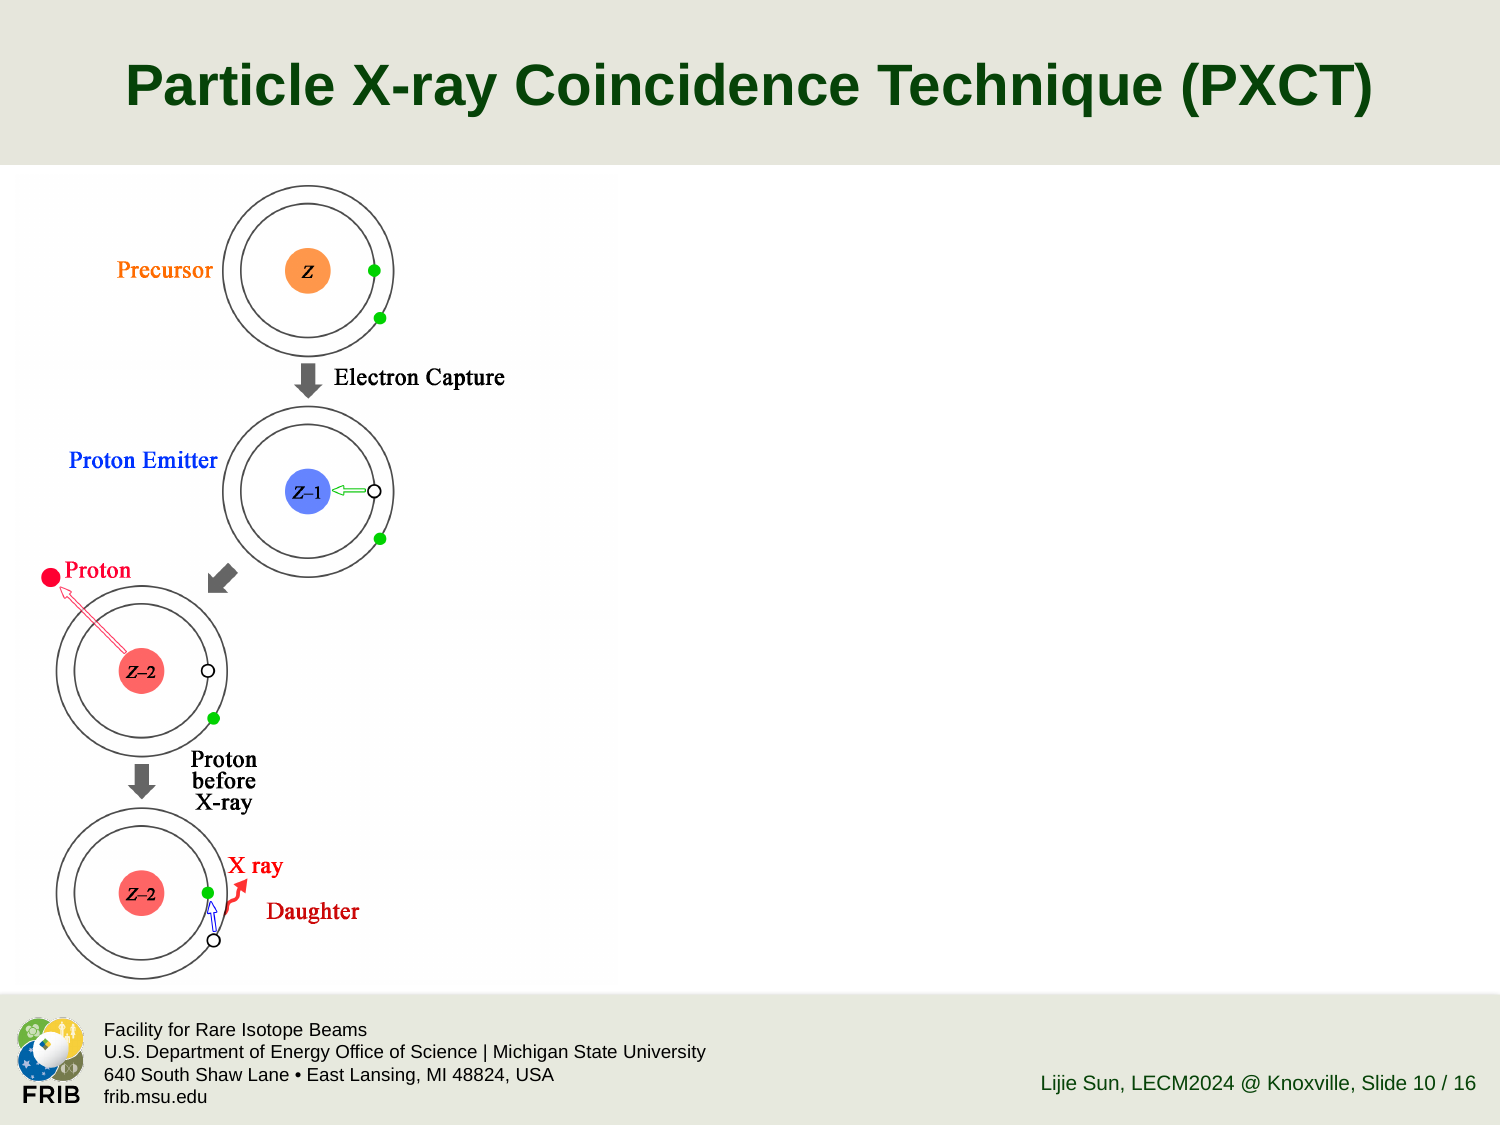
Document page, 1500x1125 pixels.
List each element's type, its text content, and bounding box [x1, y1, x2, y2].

picture [12, 1012, 89, 1103]
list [14, 174, 618, 986]
picture [0, 0, 1500, 165]
slide_number , Slide 10 / 16 [1350, 1042, 1488, 1103]
title Particle X-ray Coincidence Technique (PXCT) [11, 51, 1489, 123]
footer Lijie Sun, LECM2024 @ Knoxville [750, 1042, 1350, 1103]
